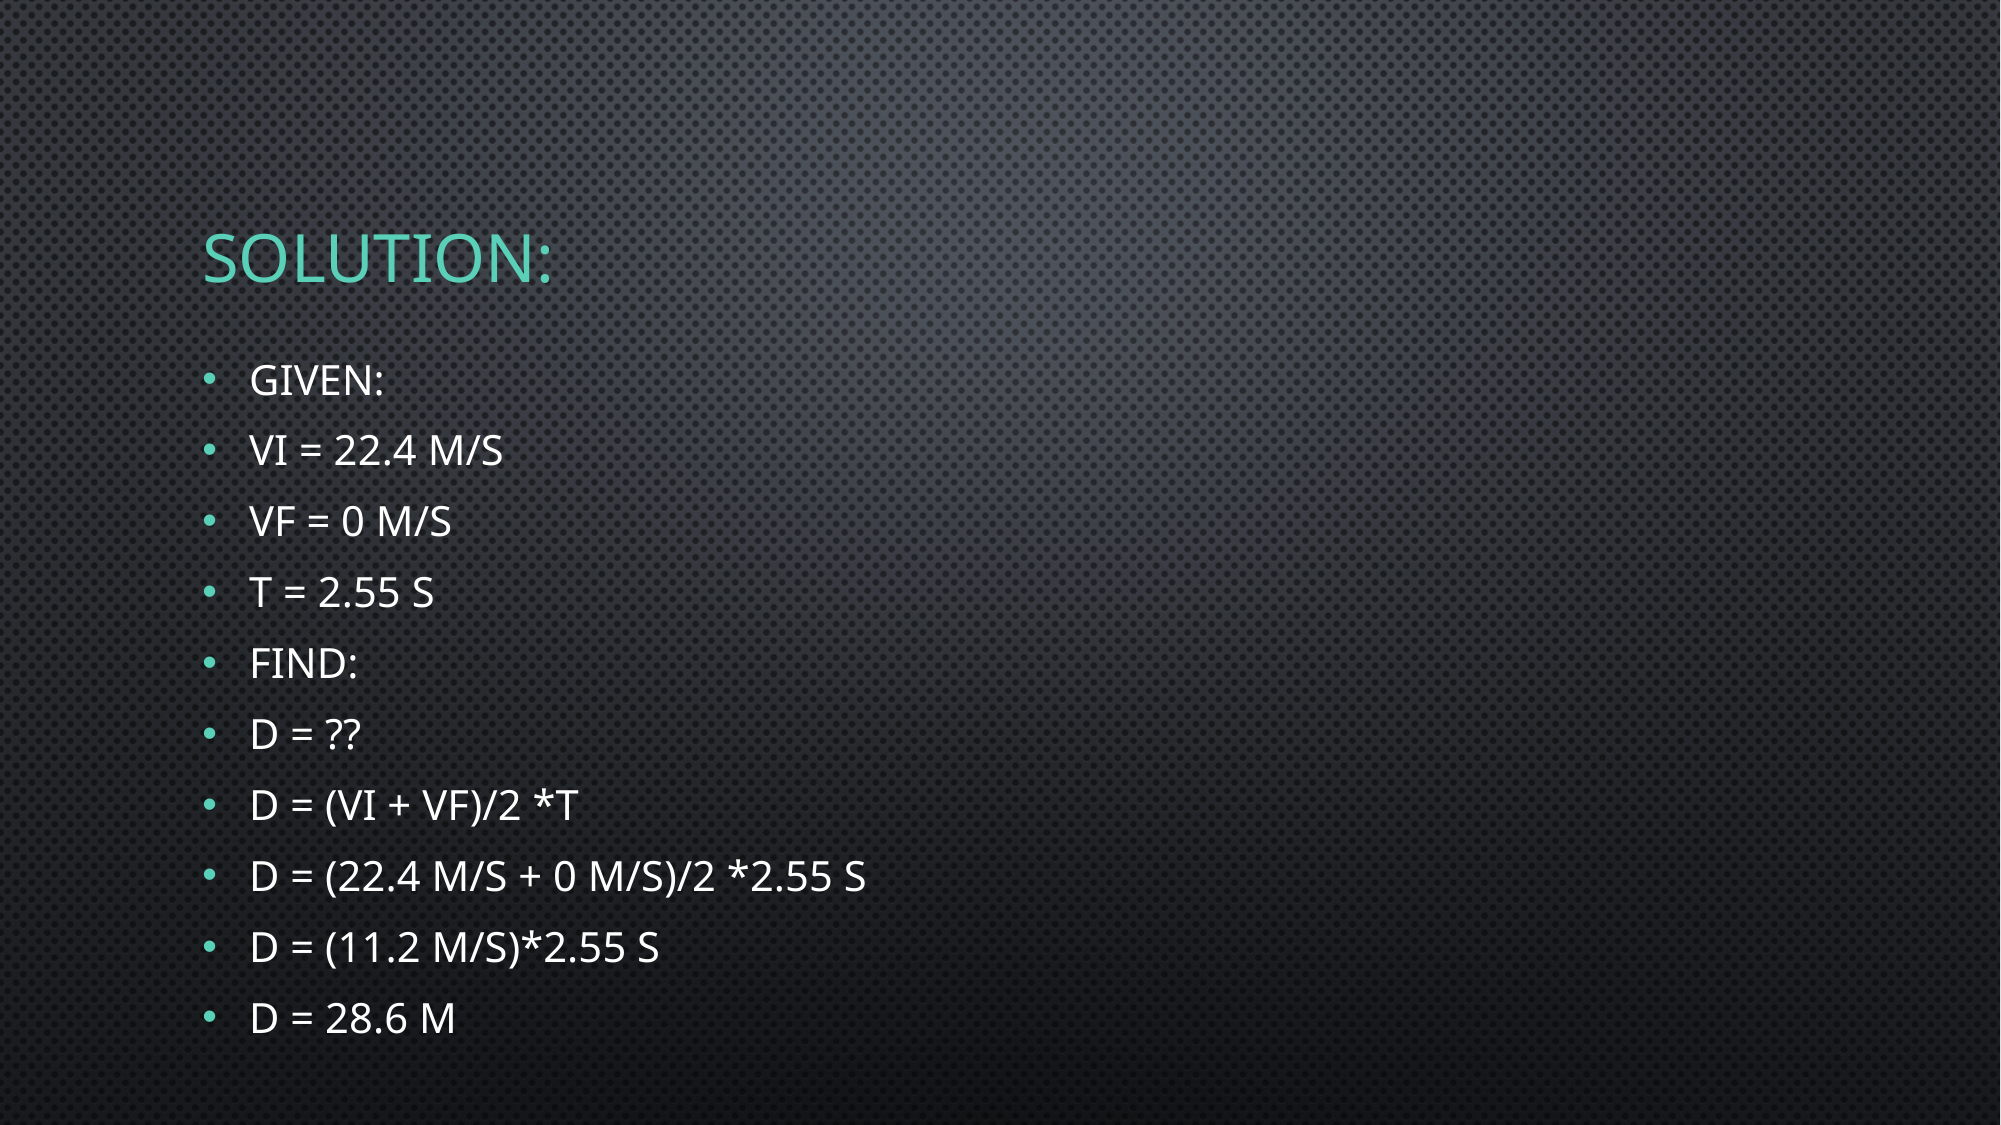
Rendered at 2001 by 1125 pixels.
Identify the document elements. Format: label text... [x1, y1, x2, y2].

title Solution: [187, 99, 1813, 297]
list Given: vi = 22.4 m/s vf = 0 m/s t = 2.55 s Find: d = ?? d = (vi + vf)/2 *t d = (22.4 m/s + 0 m/s)/2 *2.55 s d = (11.2 m/s)*2.55 s d = 28.6 m [187, 297, 1813, 1098]
